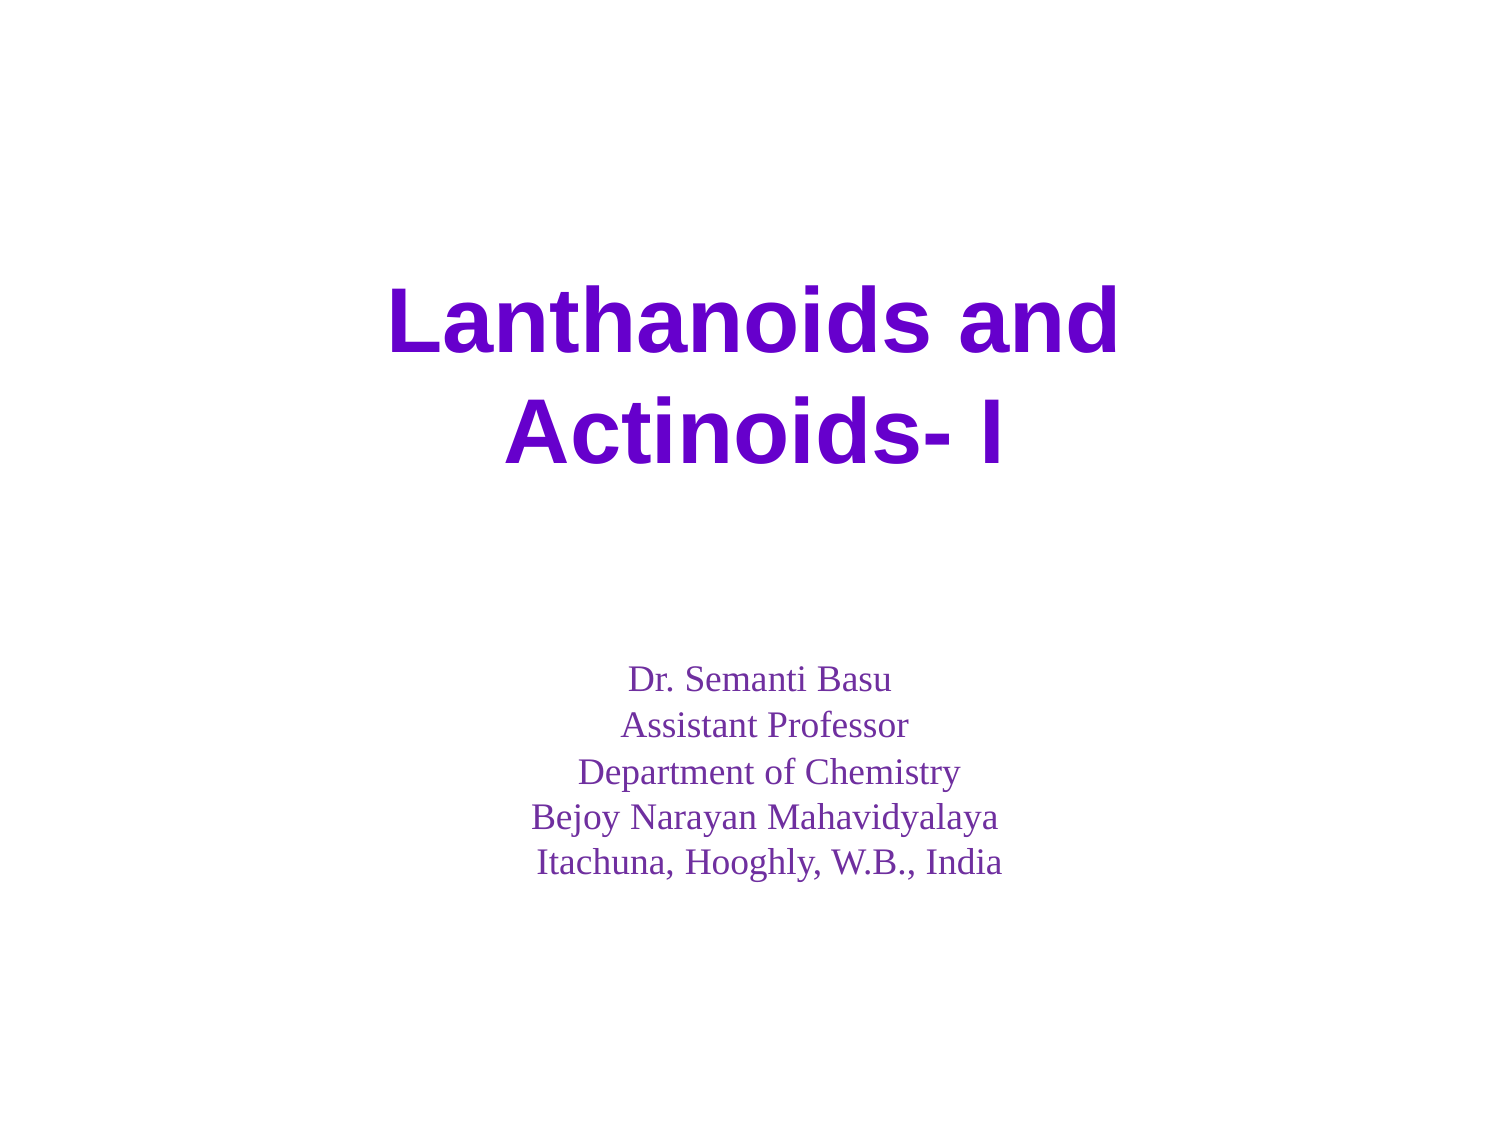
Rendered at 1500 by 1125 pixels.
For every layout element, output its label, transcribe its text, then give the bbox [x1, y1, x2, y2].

text_box Dr. Semanti Basu Assistant Professor Department of Chemistry Bejoy Narayan Mahavidyalaya Itachuna, Hooghly, W.B., India [500, 577, 1039, 890]
text_box Lanthanoids and Actinoids- I [262, 253, 1247, 489]
